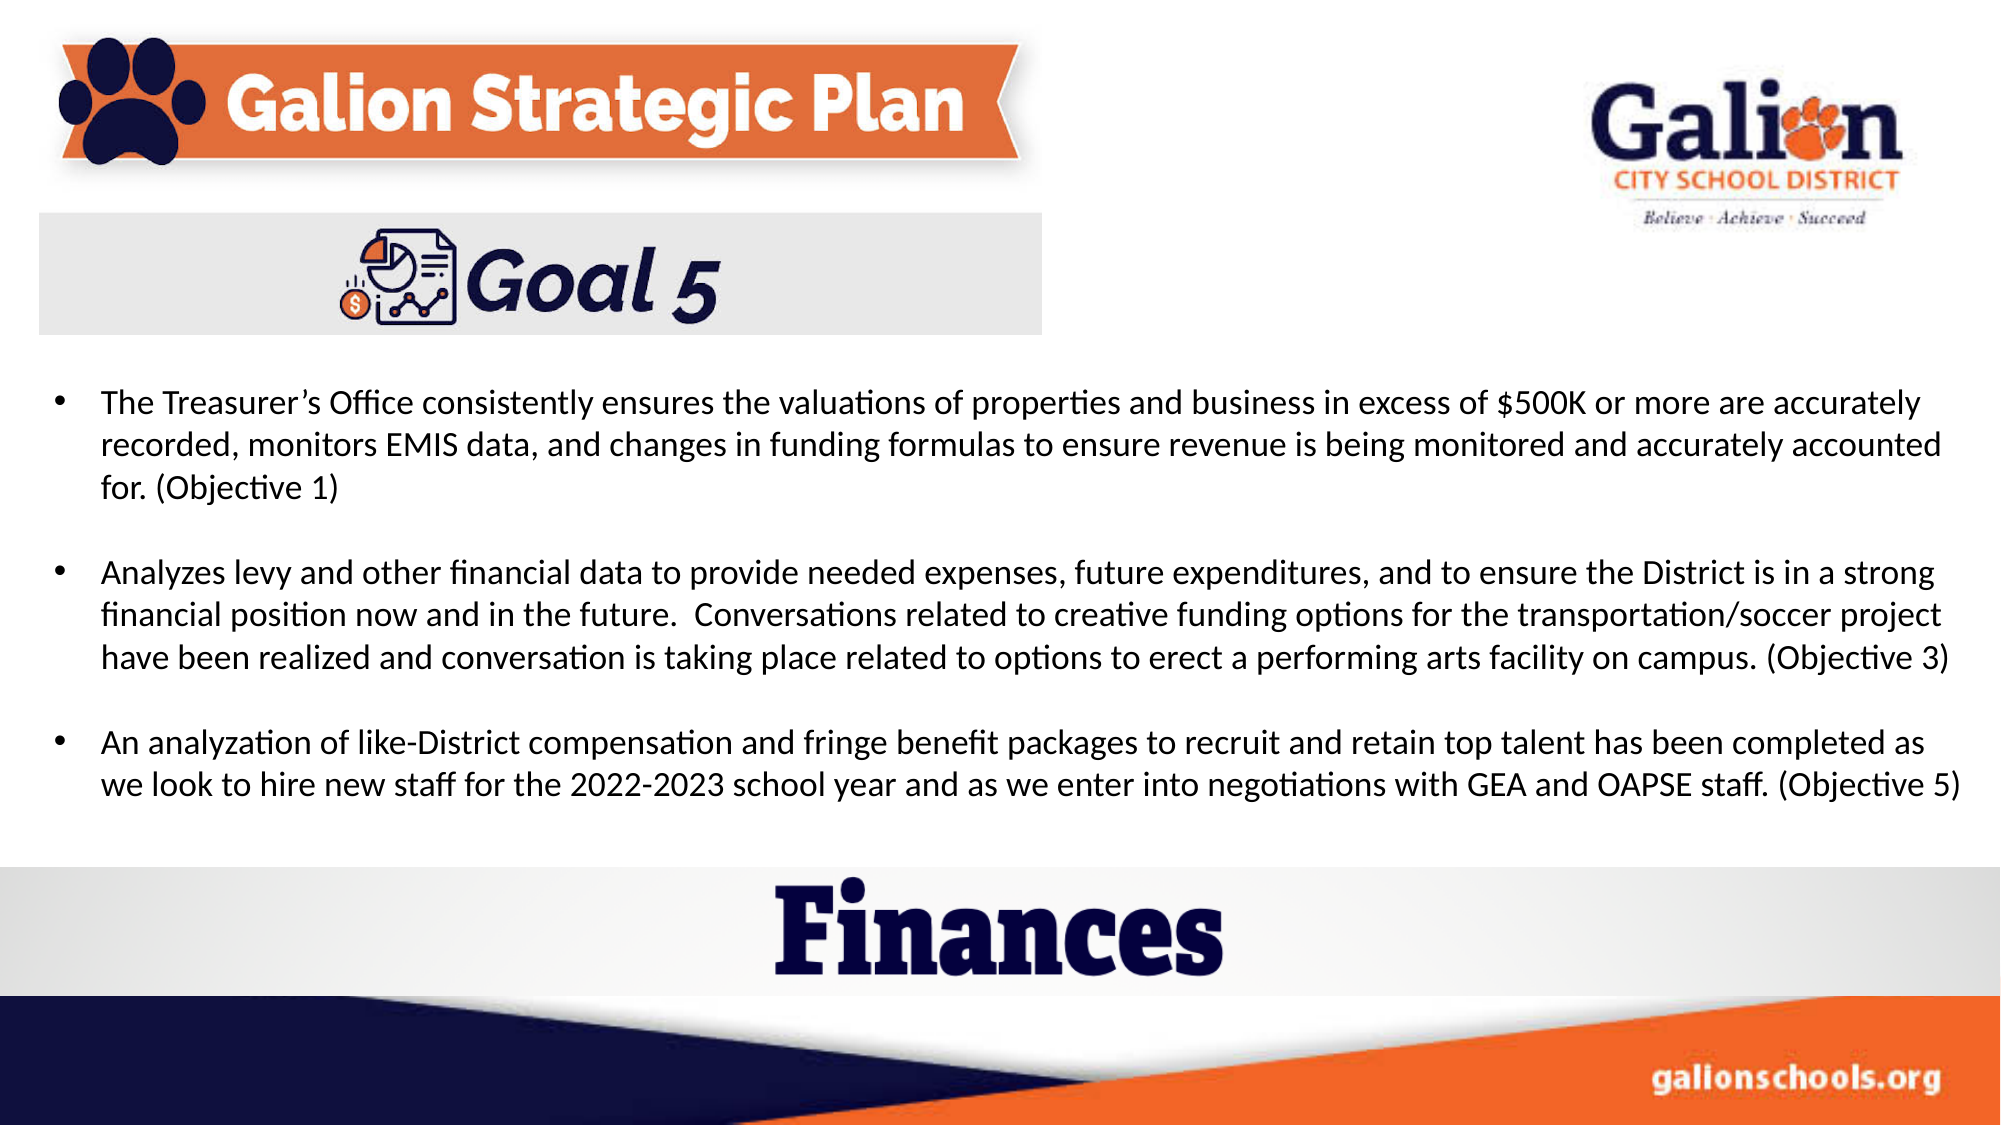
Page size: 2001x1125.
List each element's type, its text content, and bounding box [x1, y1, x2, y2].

picture [0, 0, 2001, 1125]
text_box The Treasurer’s Office consistently ensures the valuations of properties and business in excess of $500K or more are accurately recorded, monitors EMIS data, and changes in funding formulas to ensure revenue is being monitored and accurately accounted for. (Objective 1) Analyzes levy and other financial data to provide needed expenses, future expenditures, and to ensure the District is in a strong financial position now and in the future. Conversations related to creative funding options for the transportation/soccer project have been realized and conversation is taking place related to options to erect a performing arts facility on campus. (Objective 3) An analyzation of like-District compensation and fringe benefit packages to recruit and retain top talent has been completed as we look to hire new staff for the 2022-2023 school year and as we enter into negotiations with GEA and OAPSE staff. (Objective 5) [39, 371, 1980, 857]
